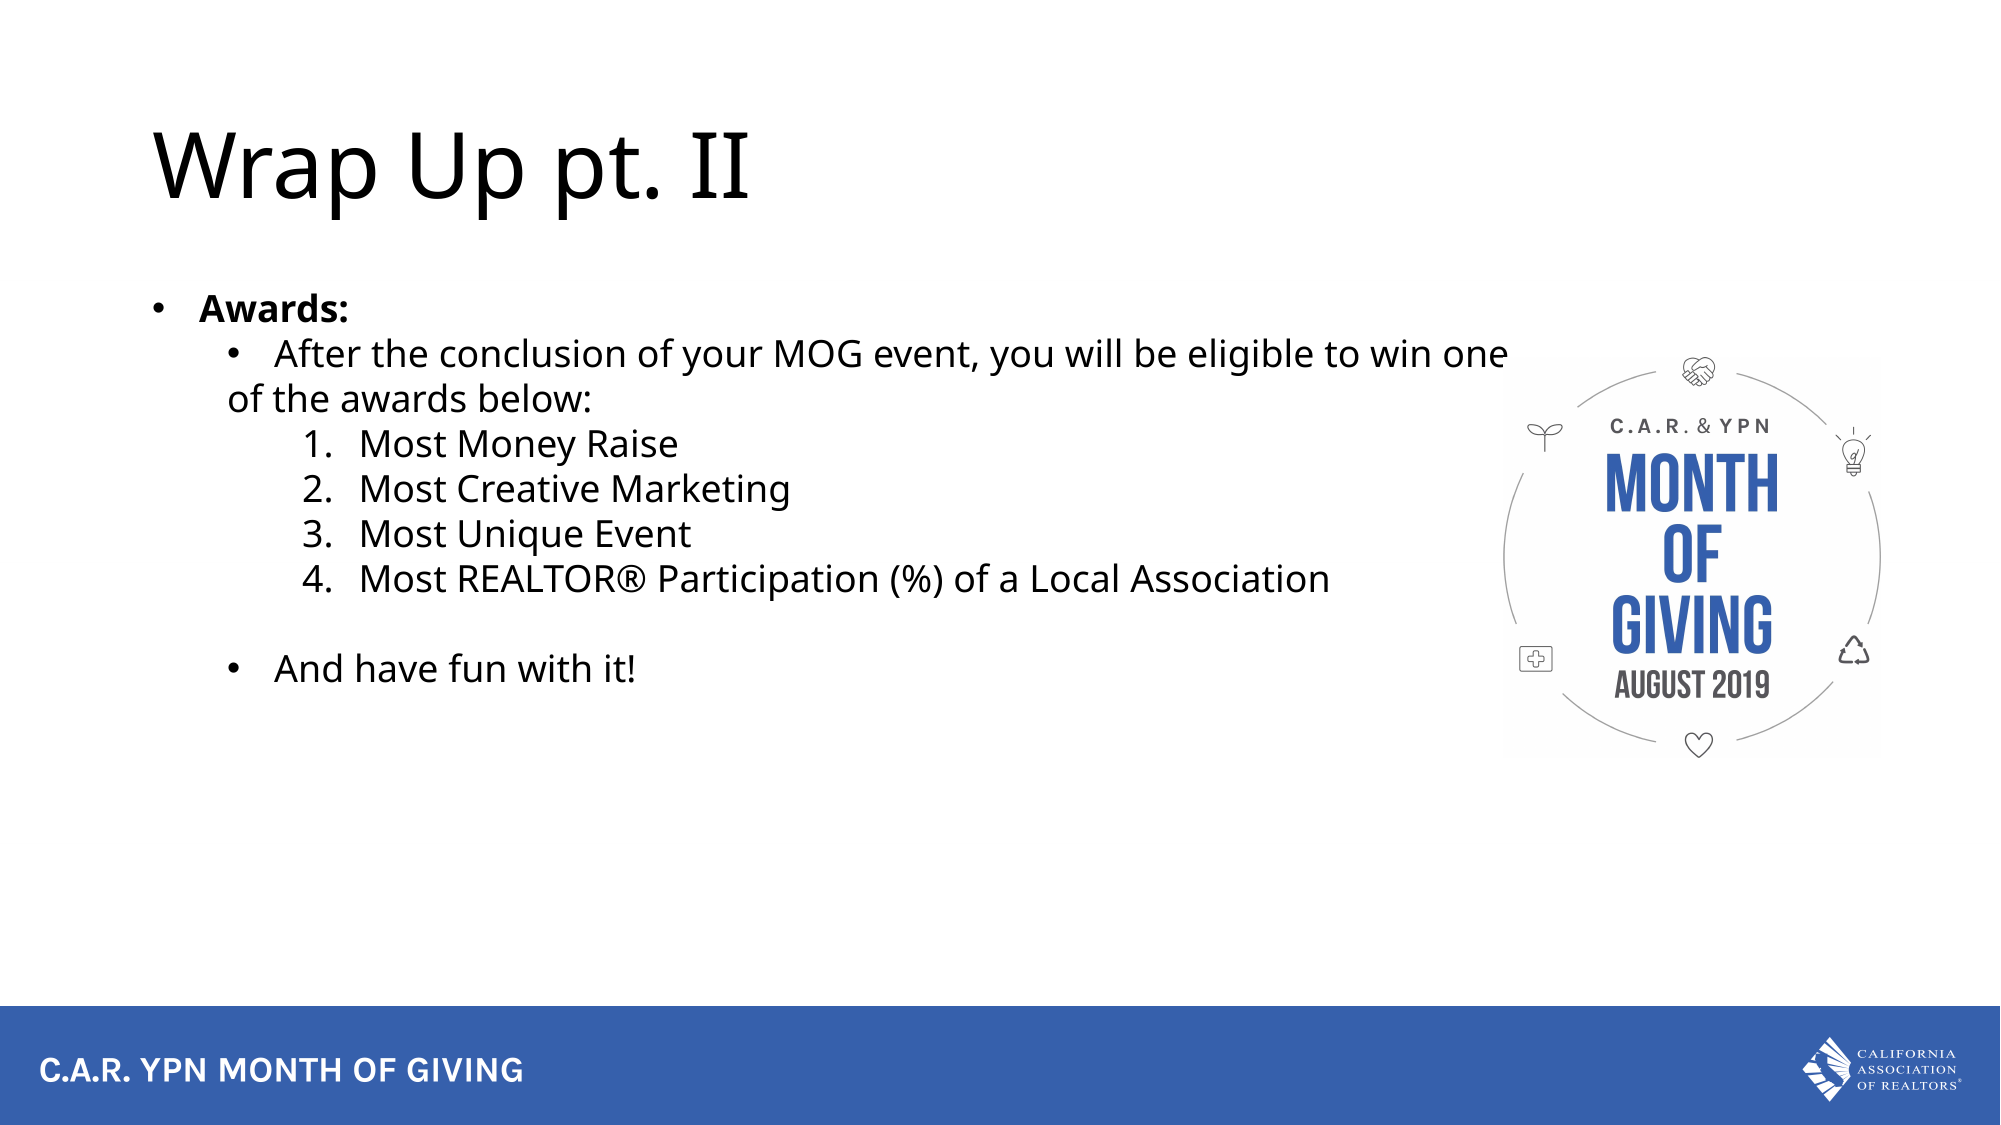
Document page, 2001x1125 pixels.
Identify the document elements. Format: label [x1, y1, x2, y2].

list [0, 0, 2000, 1125]
picture [1502, 357, 1881, 758]
